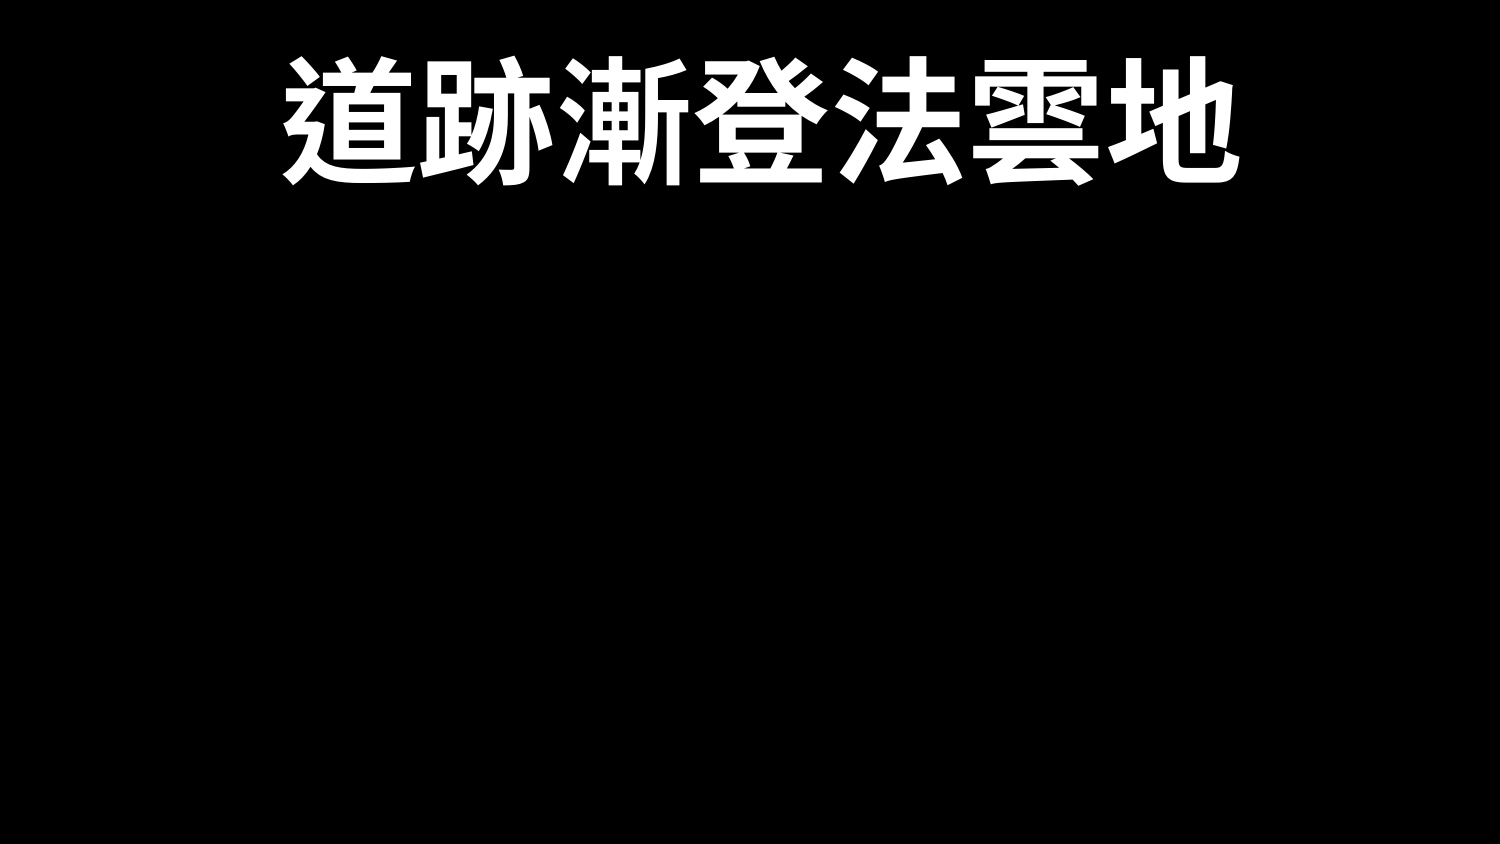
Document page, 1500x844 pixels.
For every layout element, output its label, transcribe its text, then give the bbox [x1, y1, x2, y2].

title 道跡漸登法雲地 [123, 28, 1399, 210]
